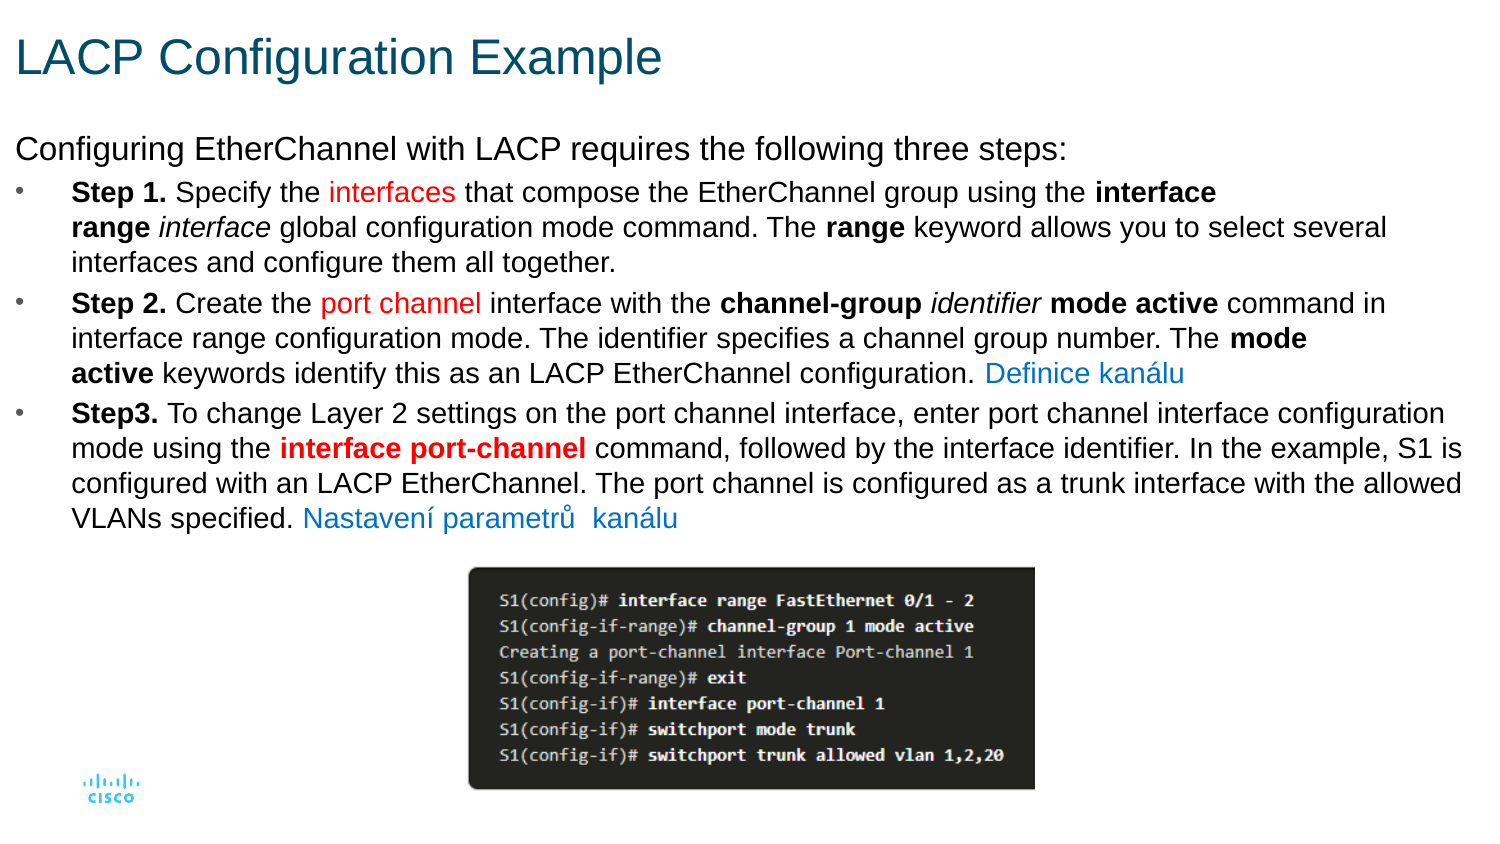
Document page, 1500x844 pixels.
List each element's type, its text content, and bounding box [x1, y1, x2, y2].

list Configuring EtherChannel with LACP requires the following three steps: Step 1. Specify the interfaces that compose the EtherChannel group using the interface range interface global configuration mode command. The range keyword allows you to select several interfaces and configure them all together. Step 2. Create the port channel interface with the channel-group identifier mode active command in interface range configuration mode. The identifier specifies a channel group number. The mode active keywords identify this as an LACP EtherChannel configuration. Definice kanálu Step3. To change Layer 2 settings on the port channel interface, enter port channel interface configuration mode using the interface port-channel command, followed by the interface identifier. In the example, S1 is configured with an LACP EtherChannel. The port channel is configured as a trunk interface with the allowed VLANs specified. Nastavení parametrů kanálu [0, 120, 1500, 527]
title LACP Configuration Example [0, 0, 1369, 120]
picture [464, 565, 1035, 792]
